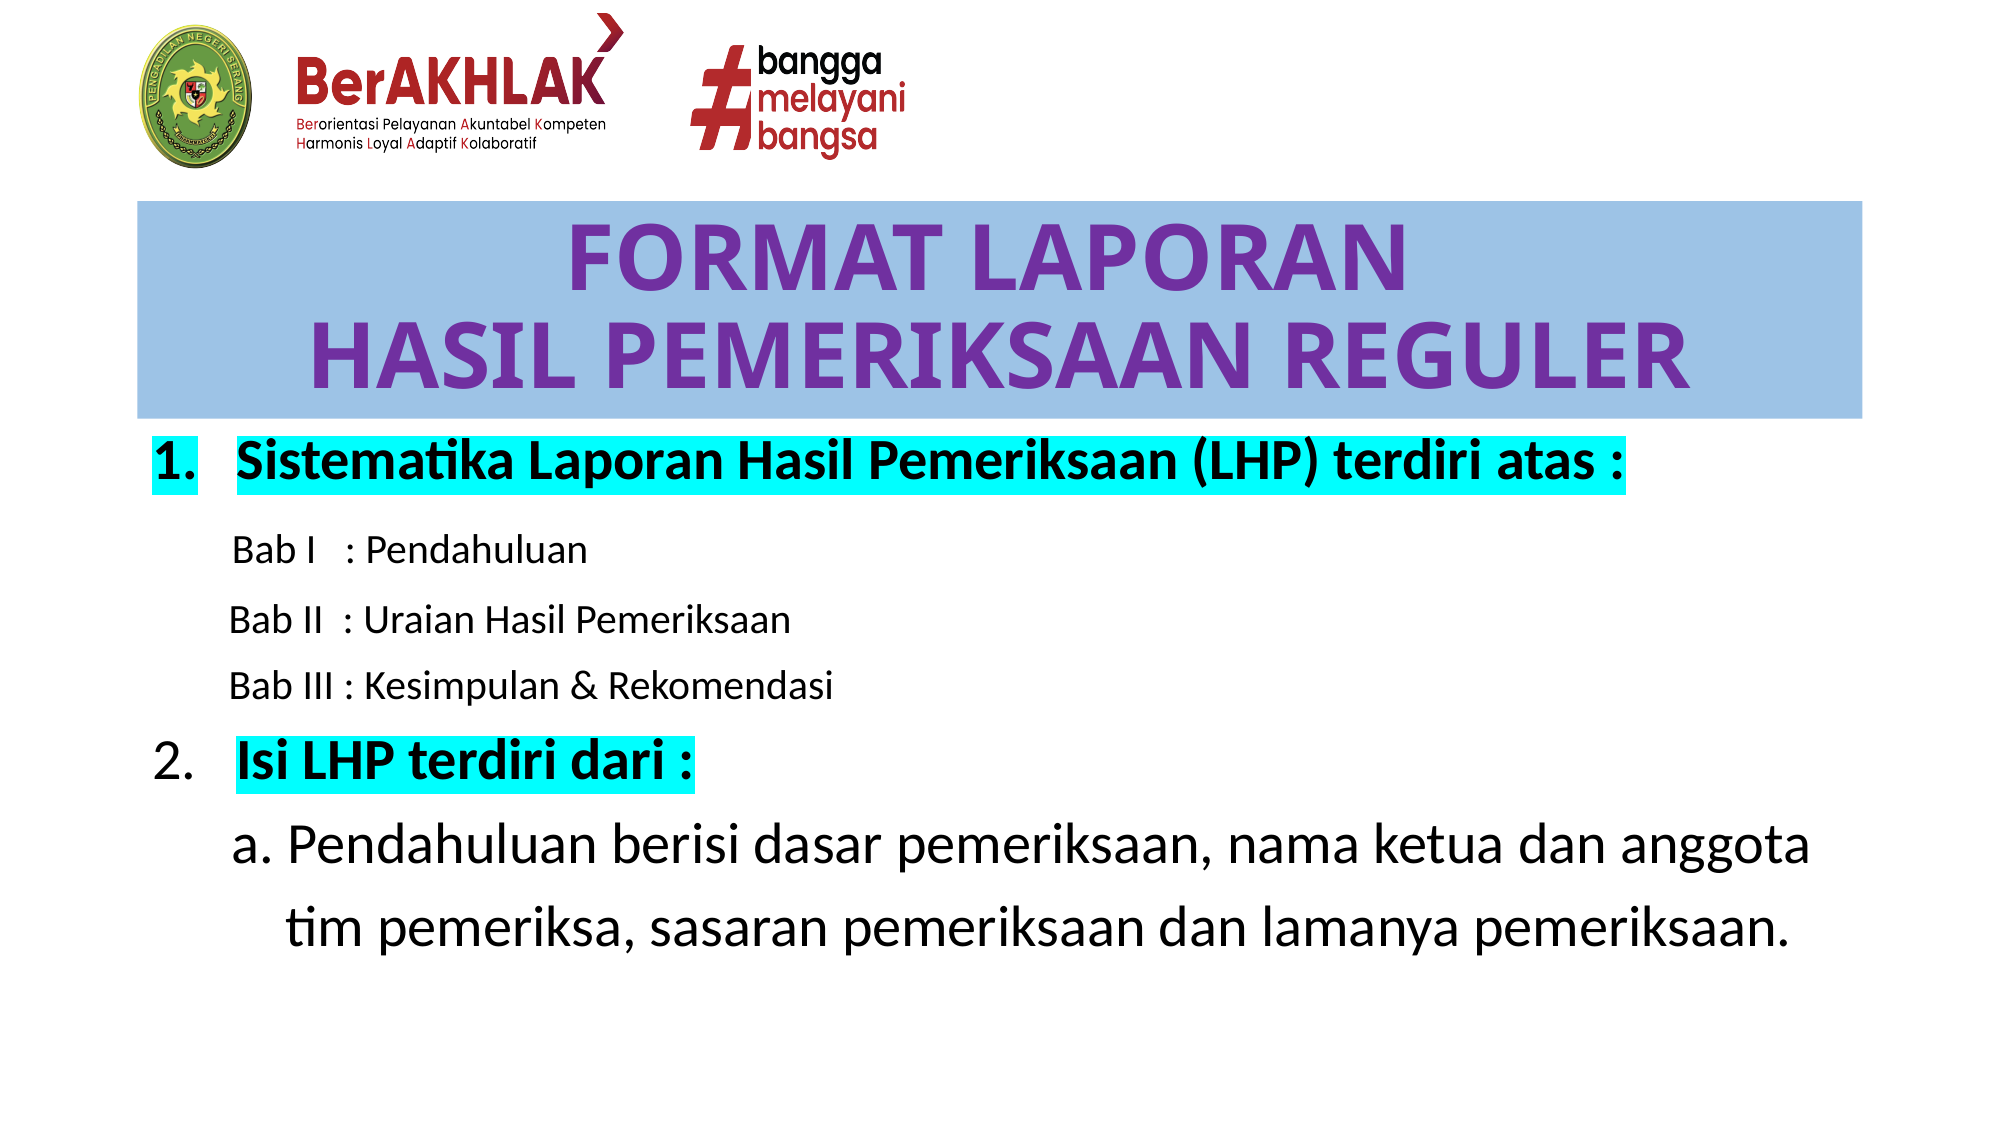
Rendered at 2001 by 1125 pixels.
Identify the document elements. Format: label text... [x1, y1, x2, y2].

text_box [137, 13, 905, 169]
list Sistematika Laporan Hasil Pemeriksaan (LHP) terdiri atas : Bab I : Pendahuluan Bab II : Uraian Hasil Pemeriksaan Bab III : Kesimpulan & Rekomendasi 2. Isi LHP terdiri dari : a. Pendahuluan berisi dasar pemeriksaan, nama ketua dan anggota tim pemeriksa, sasaran pemeriksaan dan lamanya pemeriksaan. [137, 422, 1863, 1014]
title FORMAT LAPORAN HASIL PEMERIKSAAN REGULER [137, 201, 1863, 419]
